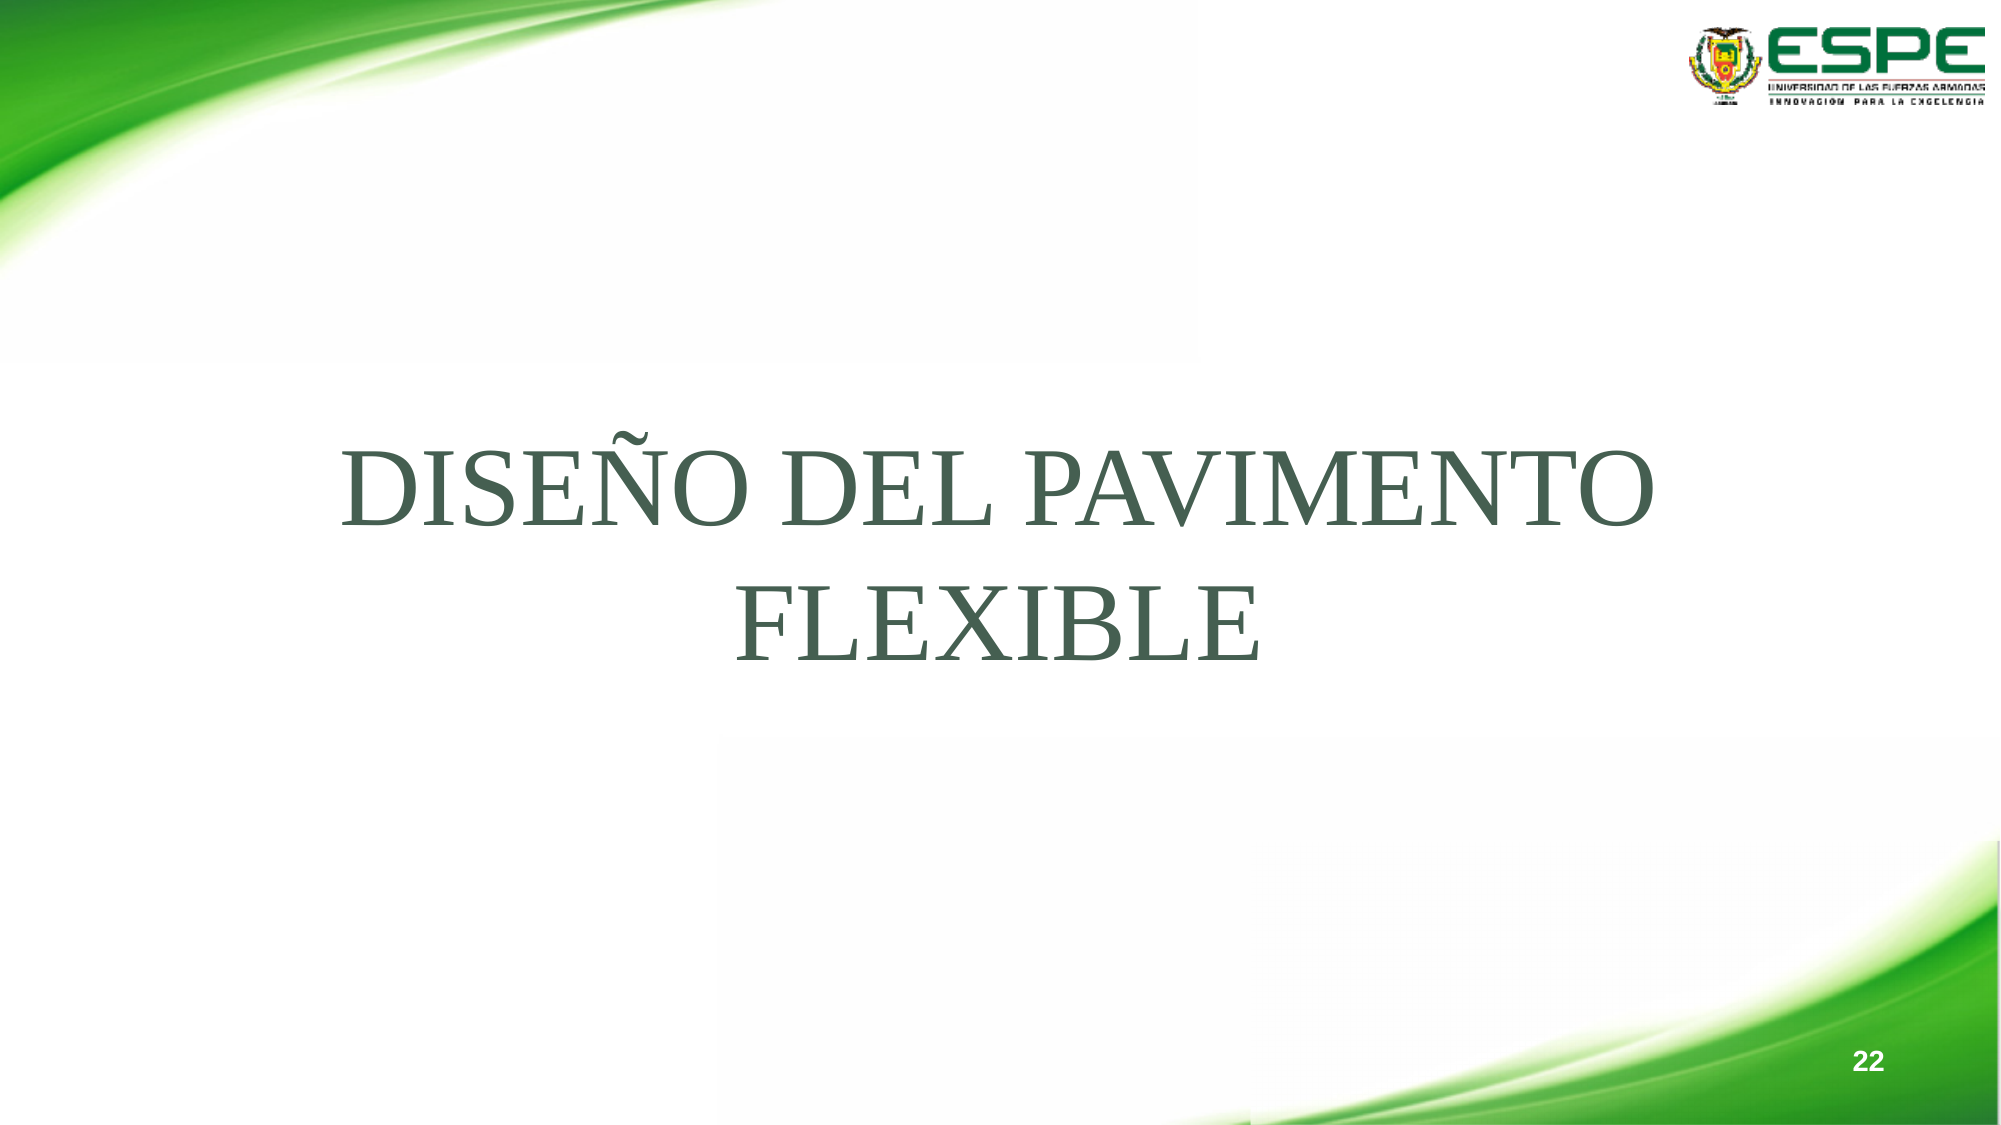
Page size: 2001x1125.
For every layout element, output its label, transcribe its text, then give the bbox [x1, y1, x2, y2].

title DISEÑO DEL PAVIMENTO FLEXIBLE [136, 378, 1862, 691]
slide_number 22 [1433, 1034, 1900, 1113]
picture [0, 0, 2001, 1125]
